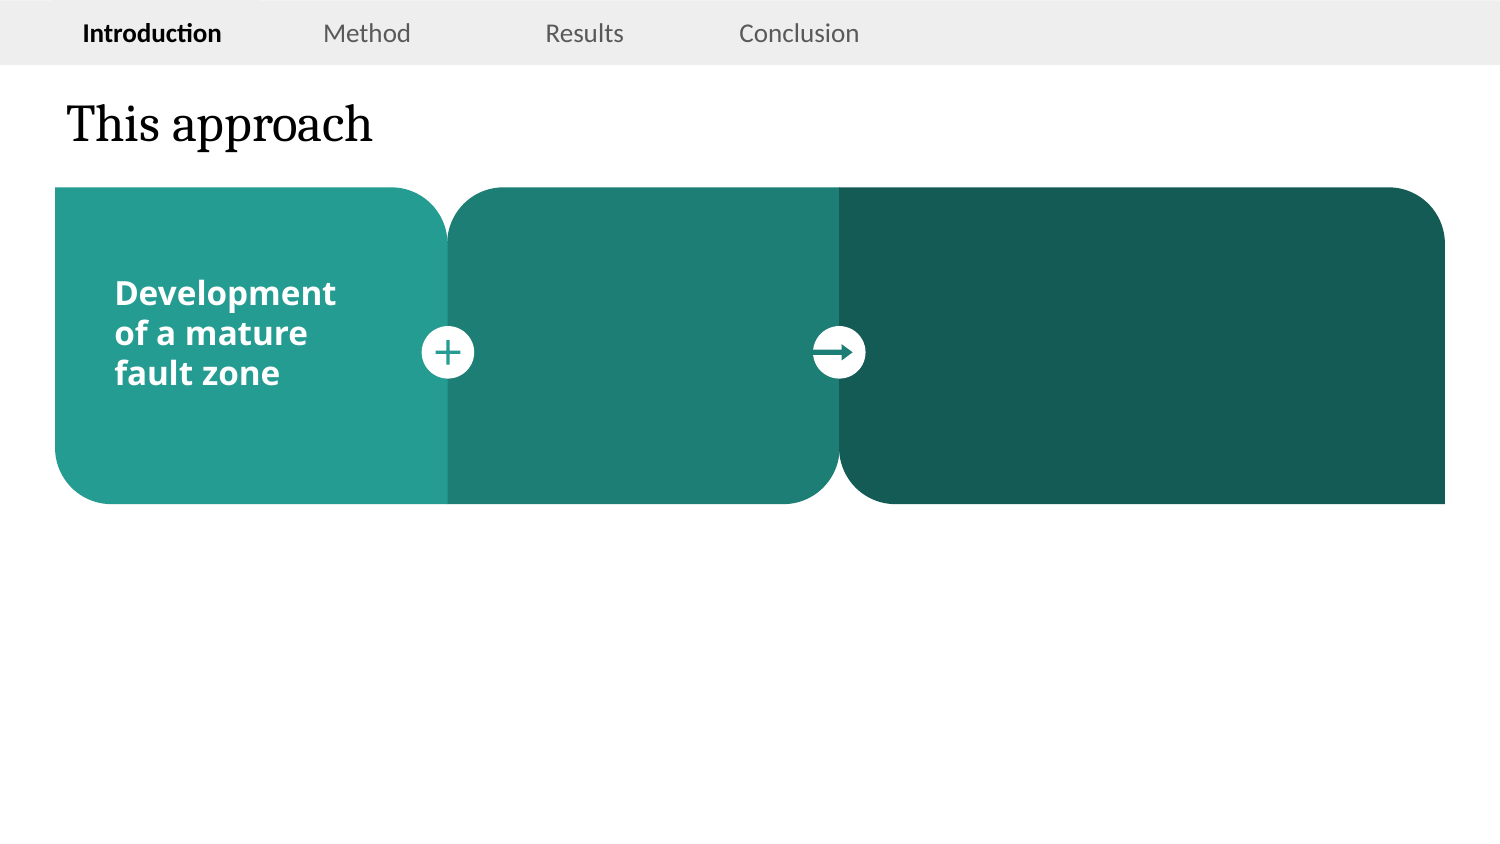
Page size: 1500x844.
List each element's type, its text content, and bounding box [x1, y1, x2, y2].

title This approach [51, 72, 1449, 167]
text_box Introduction [51, 0, 260, 63]
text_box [54, 187, 1446, 505]
